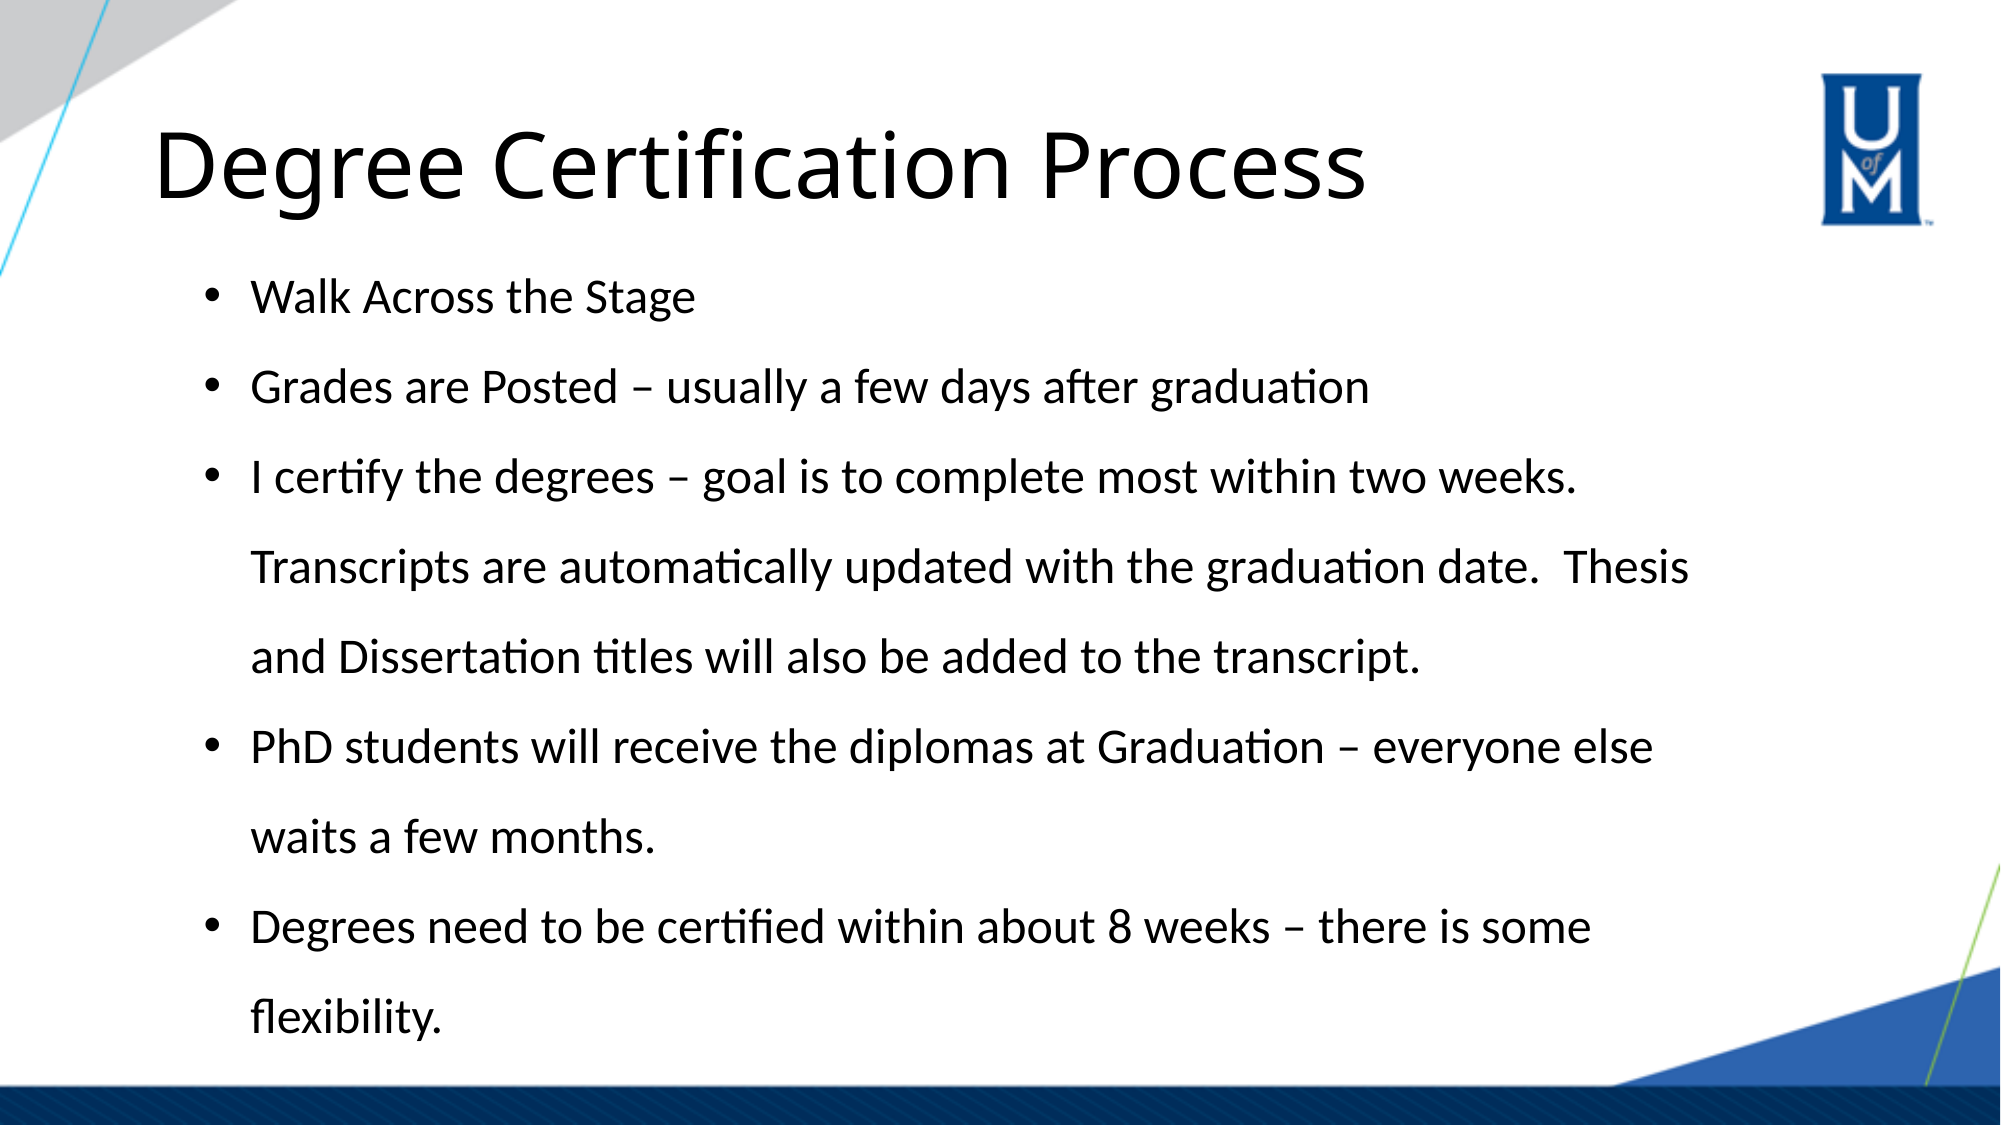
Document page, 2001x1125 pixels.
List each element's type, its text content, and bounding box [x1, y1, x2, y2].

title Degree Certification Process [137, 59, 1863, 278]
text_box Walk Across the Stage Grades are Posted – usually a few days after graduation I certify the degrees – goal is to complete most within two weeks. Transcripts are automatically updated with the graduation date. Thesis and Dissertation titles will also be added to the transcript. PhD students will receive the diplomas at Graduation – everyone else waits a few months. Degrees need to be certified within about 8 weeks – there is some flexibility. [188, 226, 1719, 1052]
picture [0, 0, 2001, 1125]
